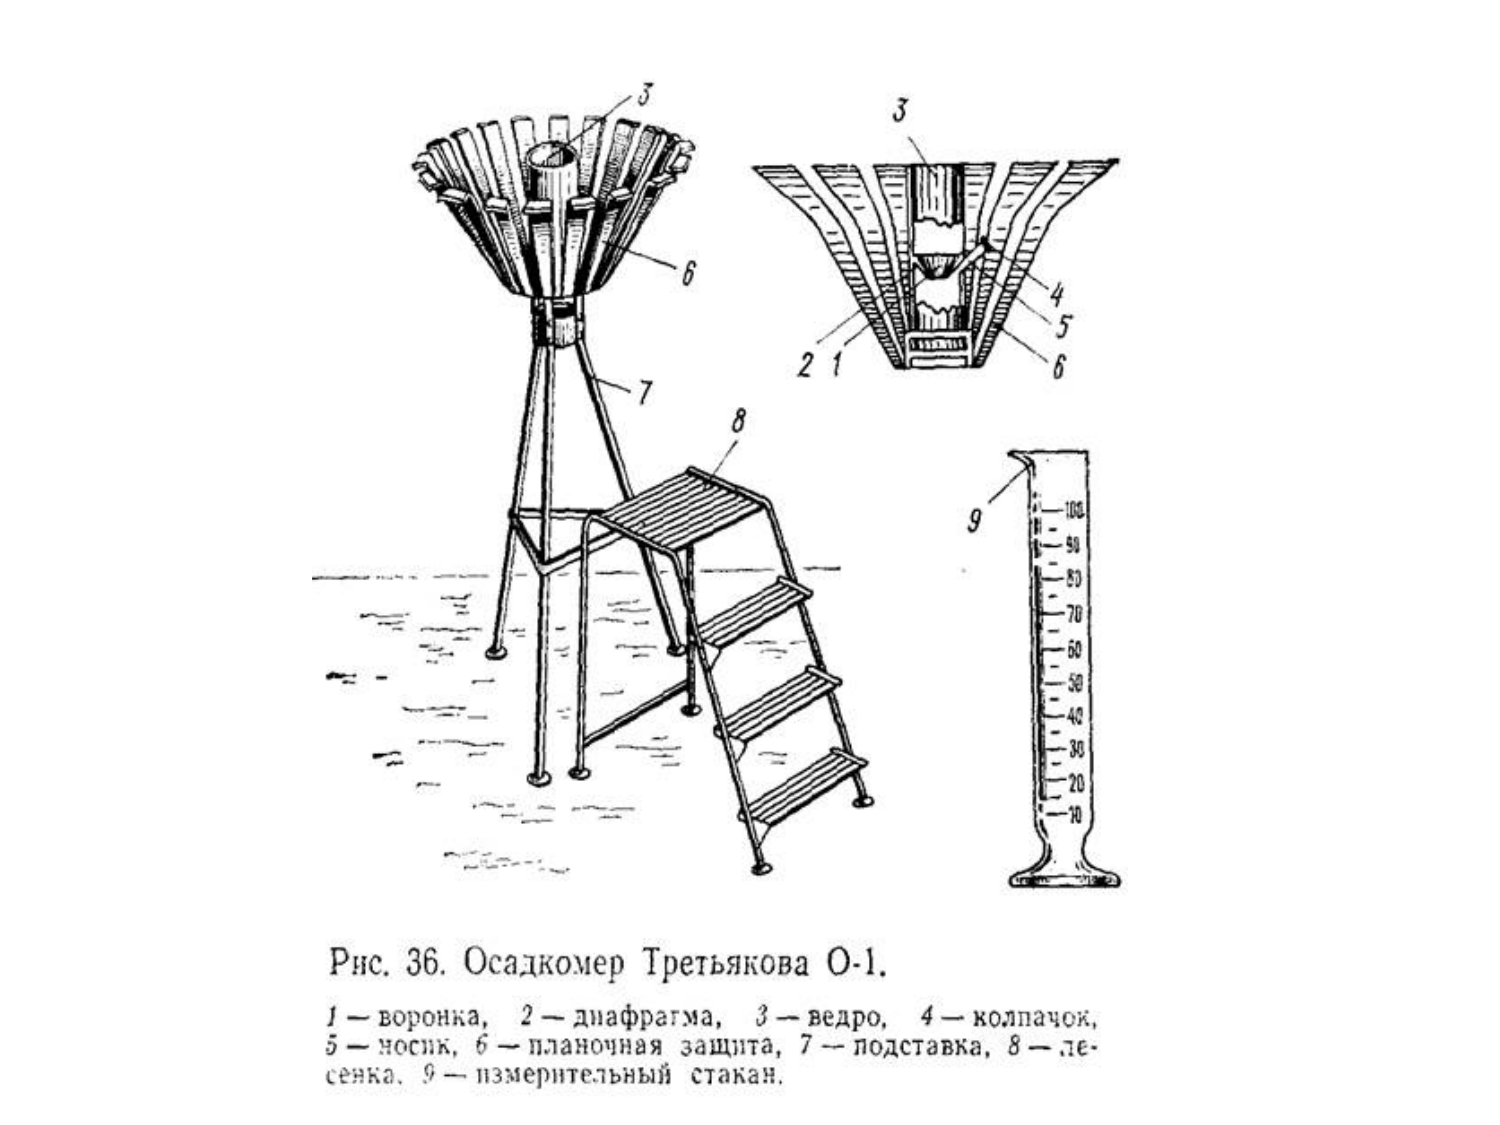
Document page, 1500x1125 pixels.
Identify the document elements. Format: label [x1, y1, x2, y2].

picture [312, 77, 1129, 1109]
